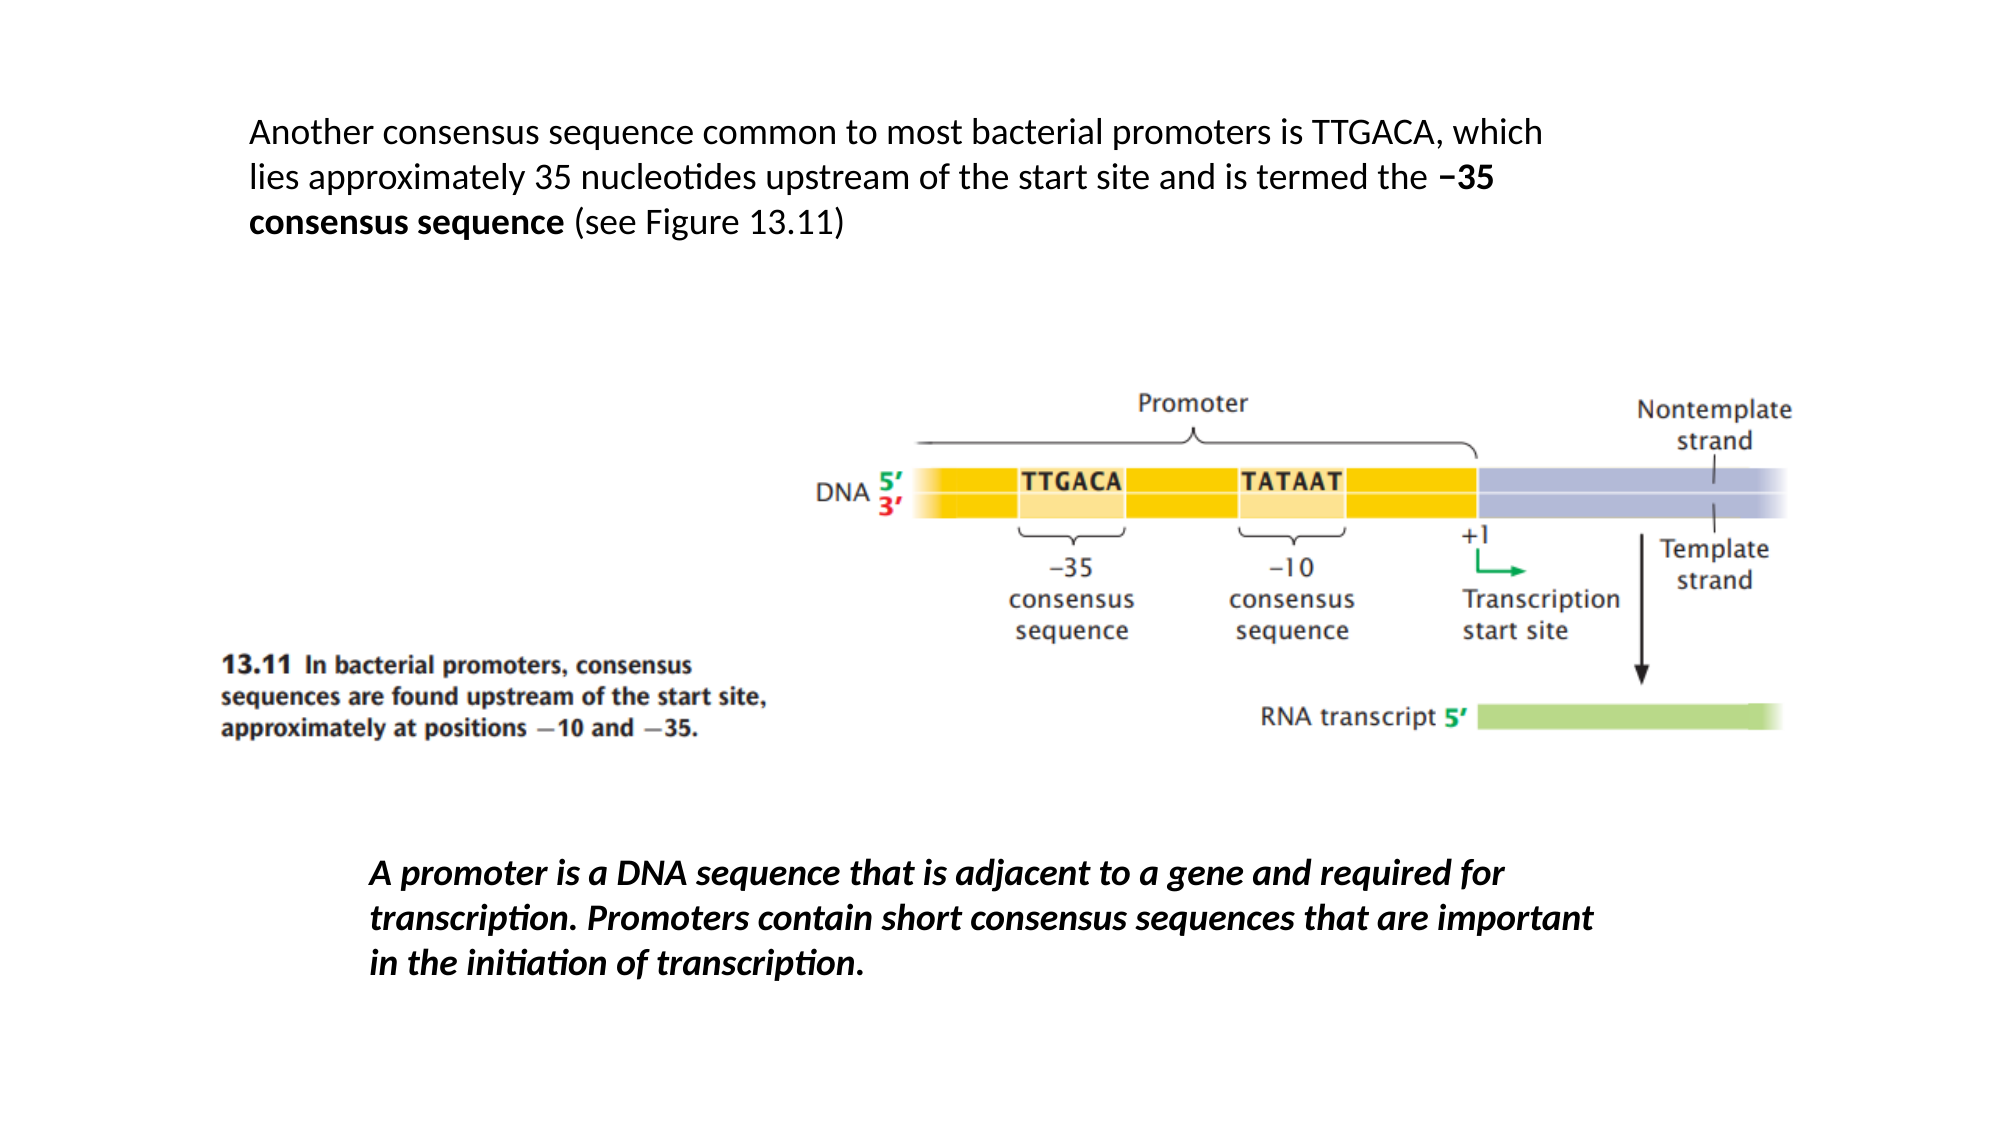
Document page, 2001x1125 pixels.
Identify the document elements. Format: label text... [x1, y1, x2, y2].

text_box Another consensus sequence common to most bacterial promoters is TTGACA, which lies approximately 35 nucleotides upstream of the start site and is termed the −35 consensus sequence (see Figure 13.11) [234, 99, 1583, 250]
picture [163, 329, 1836, 796]
text_box A promoter is a DNA sequence that is adjacent to a gene and required for transcription. Promoters contain short consensus sequences that are important in the initiation of transcription. [354, 840, 1646, 991]
